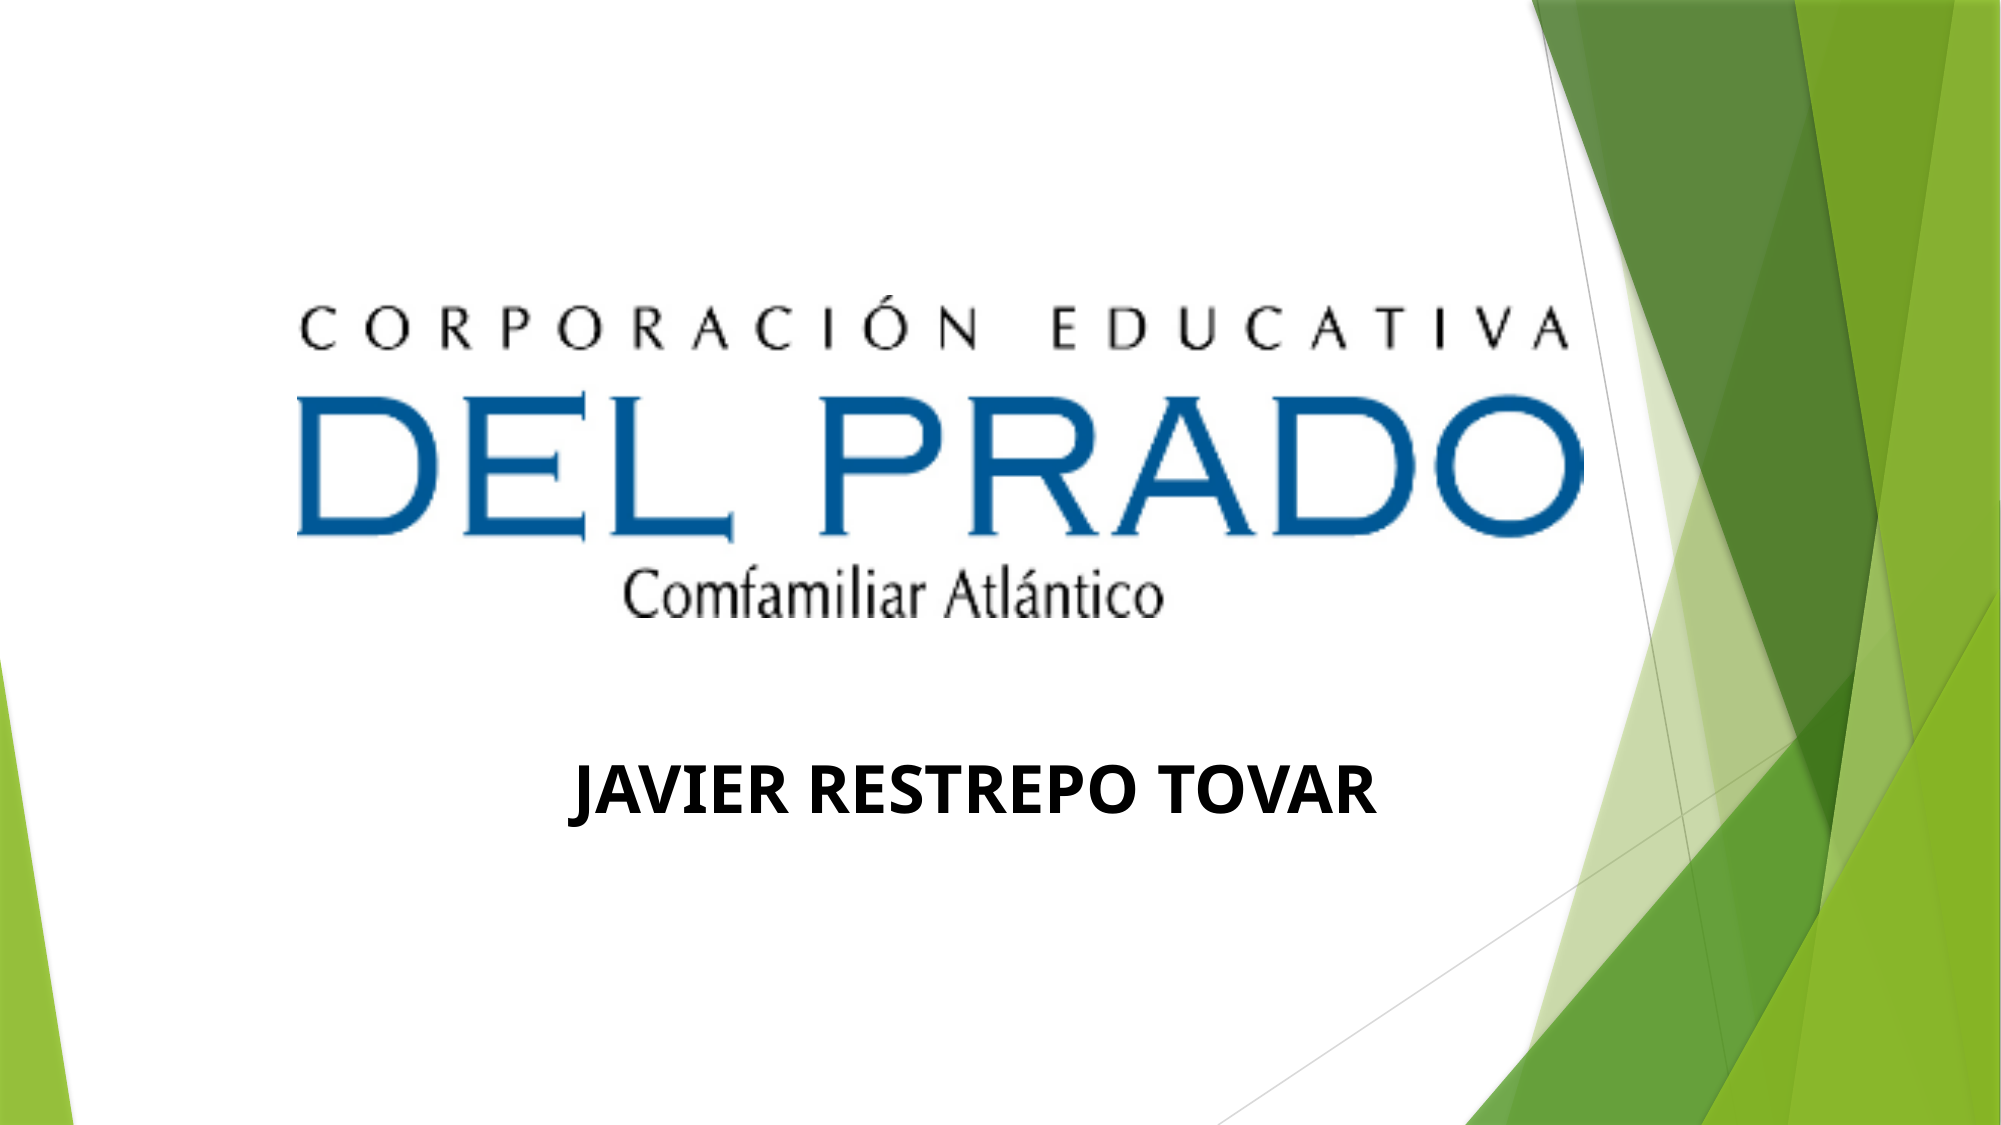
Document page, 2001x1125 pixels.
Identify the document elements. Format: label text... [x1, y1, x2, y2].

text_box JAVIER RESTREPO TOVAR [558, 739, 1394, 835]
picture [297, 295, 1584, 619]
